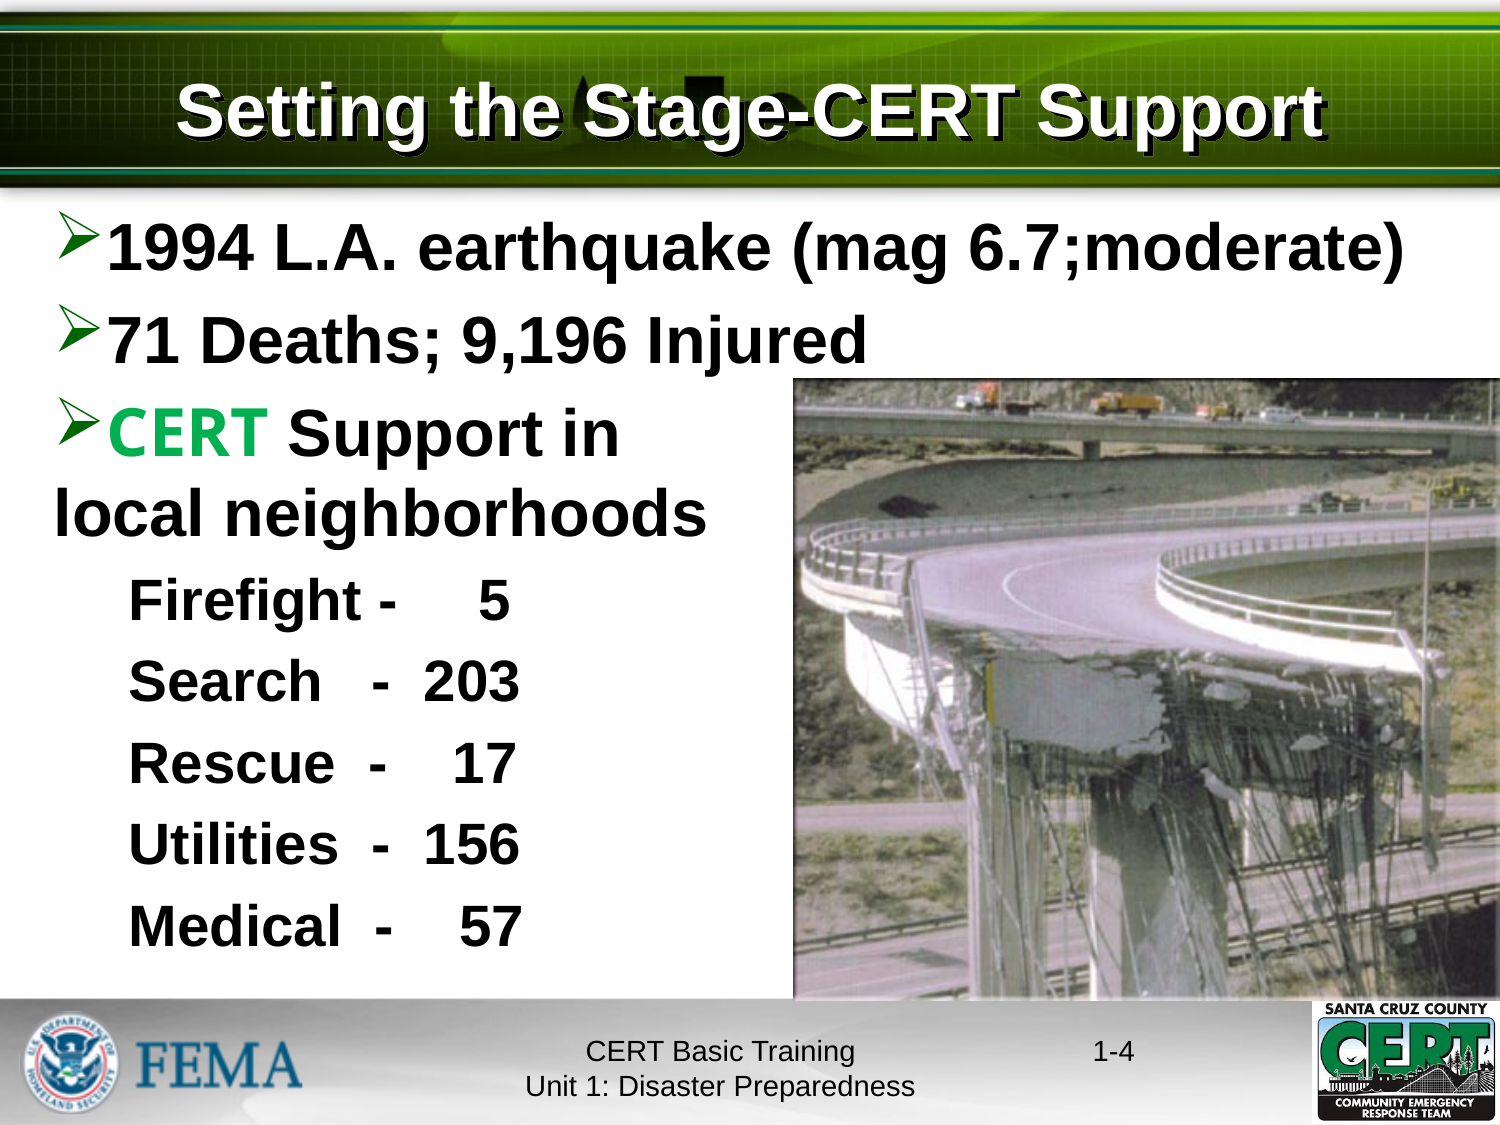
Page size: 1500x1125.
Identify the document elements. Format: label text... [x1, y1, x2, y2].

slide_number 1-3 [1047, 1024, 1151, 1103]
list 1994 L.A. earthquake (mag 6.7;moderate) 71 Deaths; 9,196 Injured CERT Support in local neighborhoods Firefight - 5 Search - 203 Rescue - 17 Utilities - 156 Medical - 57 [0, 195, 1488, 977]
footer CERT Basic Training Unit 1: Disaster Preparedness [434, 1024, 1007, 1103]
picture [0, 0, 1500, 1125]
title Setting the Stage-CERT Support [12, 50, 1488, 163]
